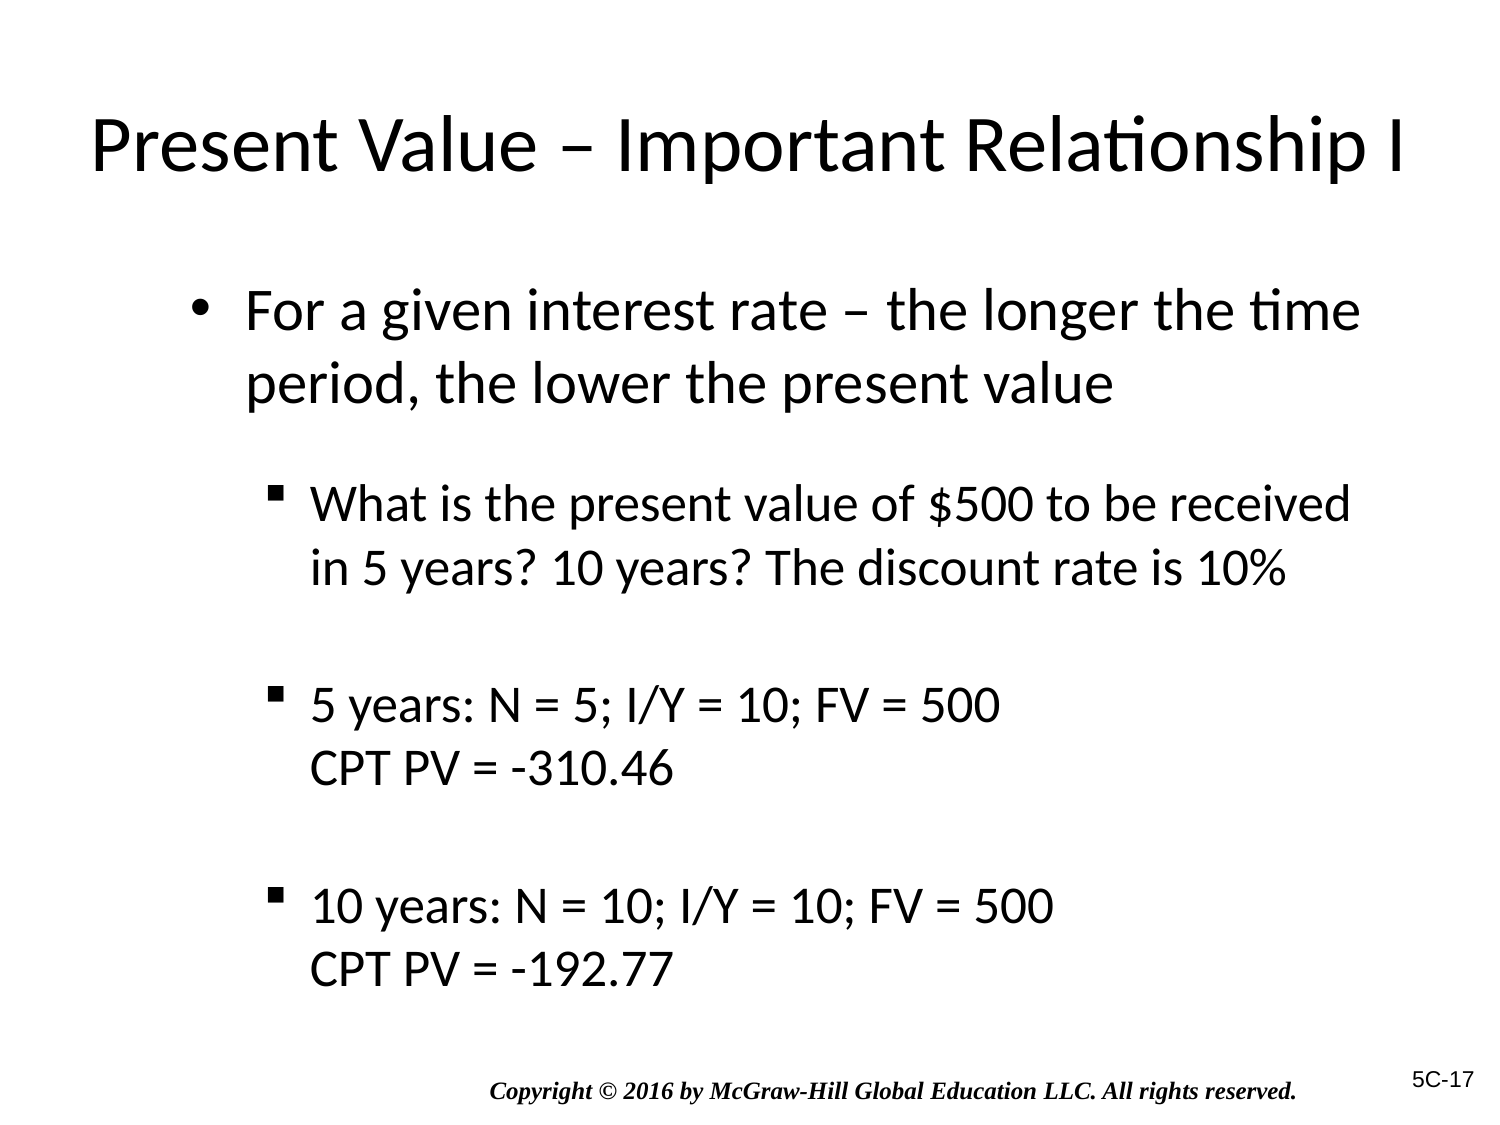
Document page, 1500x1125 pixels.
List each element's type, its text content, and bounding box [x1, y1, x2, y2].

title Present Value – Important Relationship I [74, 44, 1426, 233]
list For a given interest rate – the longer the time period, the lower the present value What is the present value of $500 to be received in 5 years? 10 years? The discount rate is 10% 5 years: N = 5; I/Y = 10; FV = 500 CPT PV = -310.46 10 years: N = 10; I/Y = 10; FV = 500 CPT PV = -192.77 [174, 262, 1388, 1006]
text_box 5C-17 [1357, 1057, 1500, 1100]
text_box Copyright © 2016 by McGraw-Hill Global Education LLC. All rights reserved. [474, 1067, 1427, 1113]
